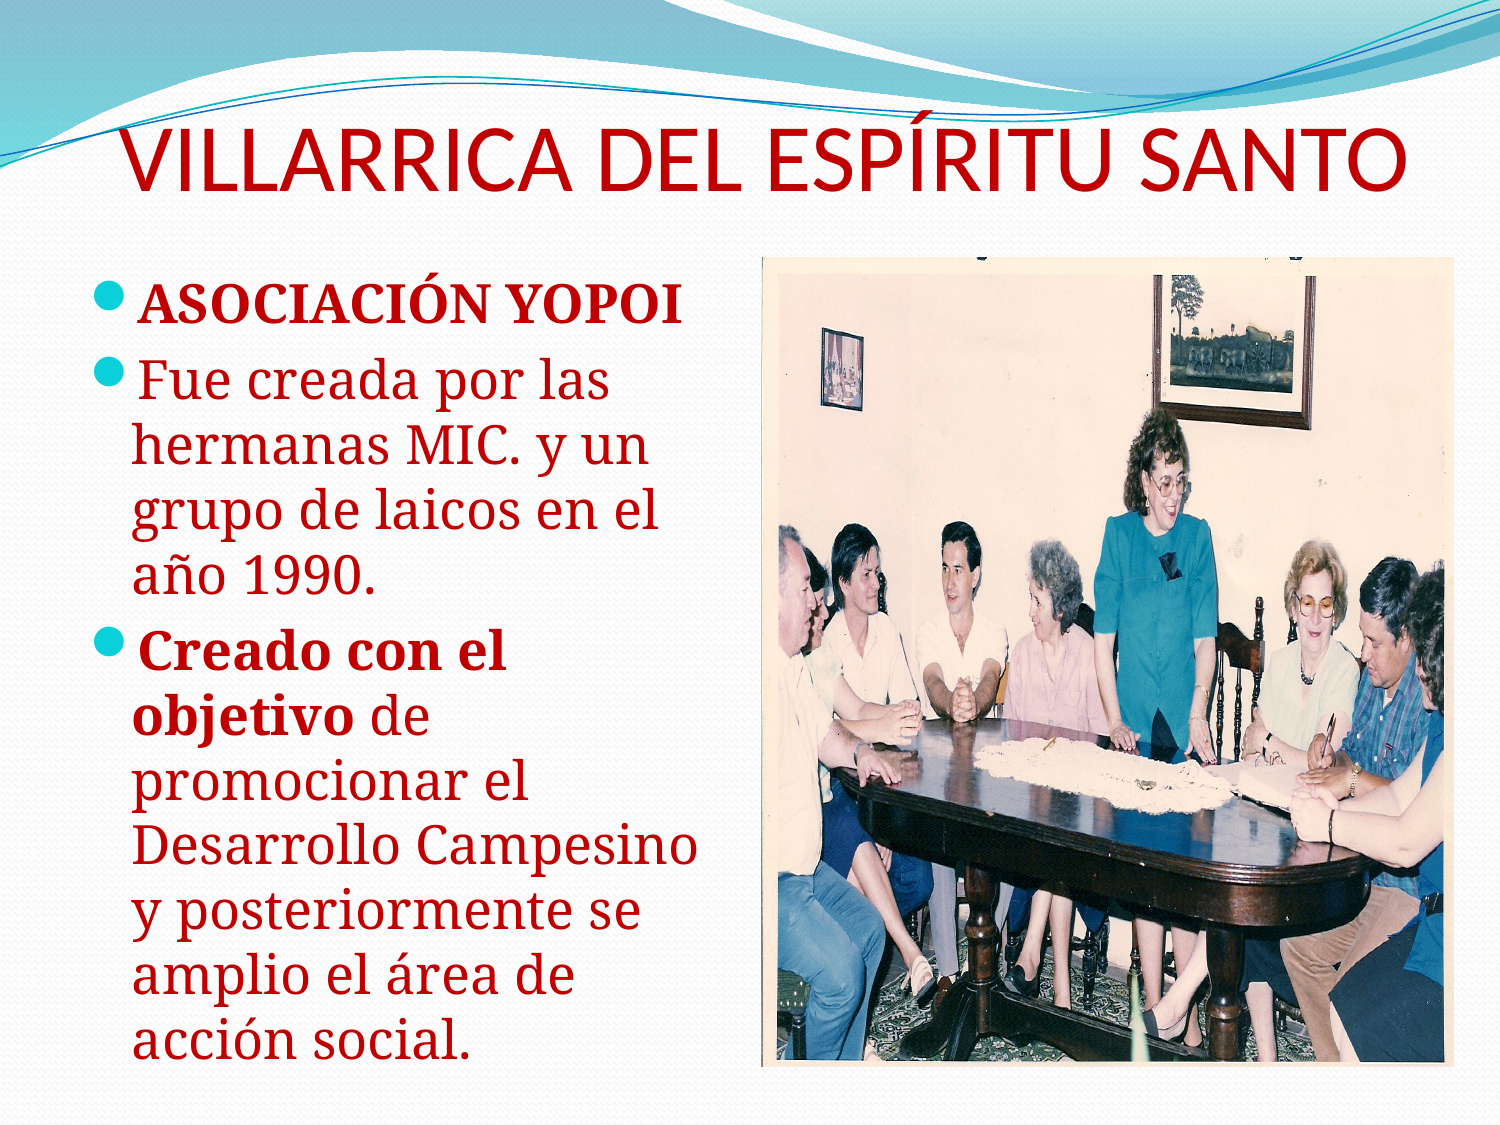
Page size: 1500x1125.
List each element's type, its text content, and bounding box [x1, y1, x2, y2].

list ASOCIACIÓN YOPOI Fue creada por las hermanas MIC. y un grupo de laicos en el año 1990. Creado con el objetivo de promocionar el Desarrollo Campesino y posteriormente se amplio el área de acción social. [75, 262, 738, 1079]
title VILLARRICA DEL ESPÍRITU SANTO [75, 58, 1425, 211]
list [761, 257, 1454, 1067]
